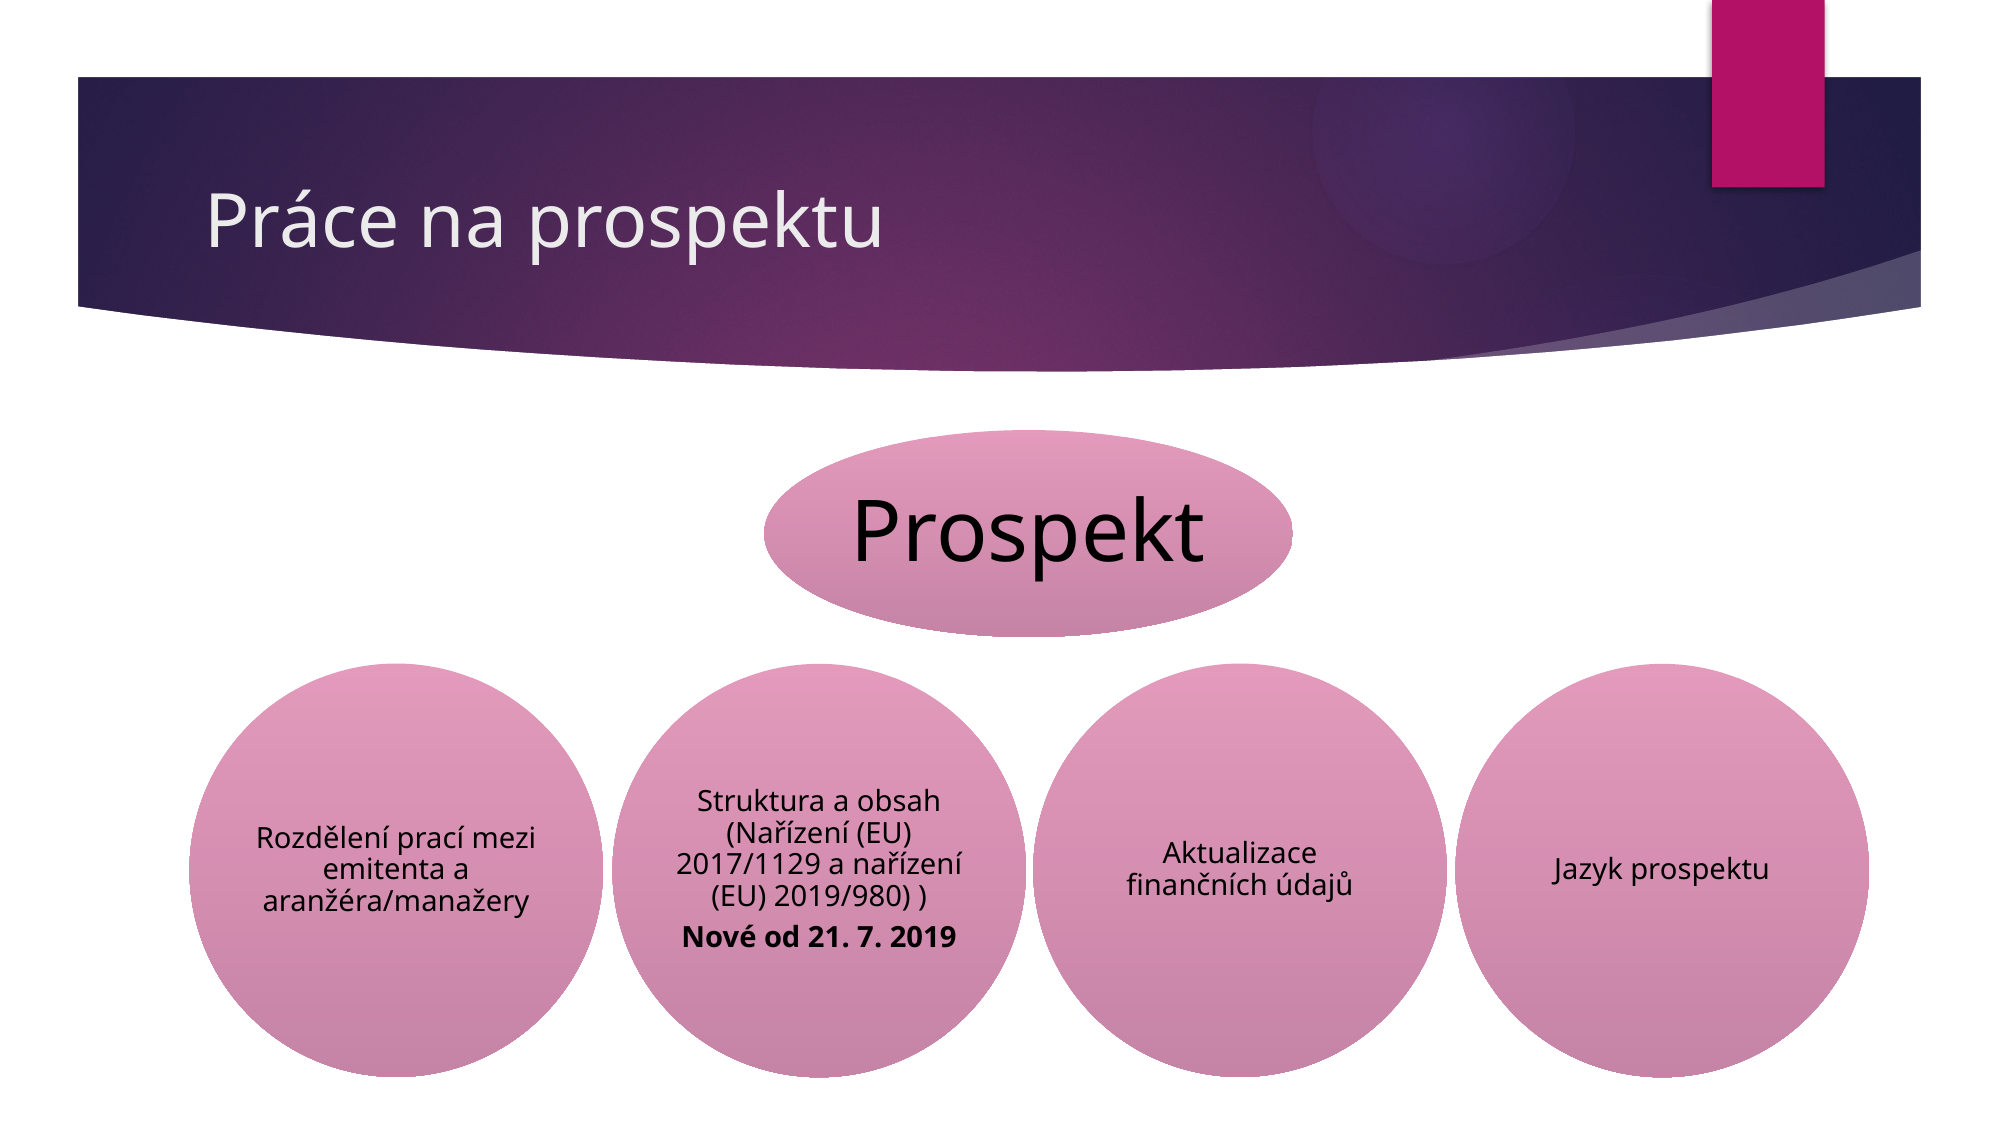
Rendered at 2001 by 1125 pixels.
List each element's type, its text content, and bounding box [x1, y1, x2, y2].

title Práce na prospektu [189, 159, 1627, 276]
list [189, 426, 1870, 1090]
